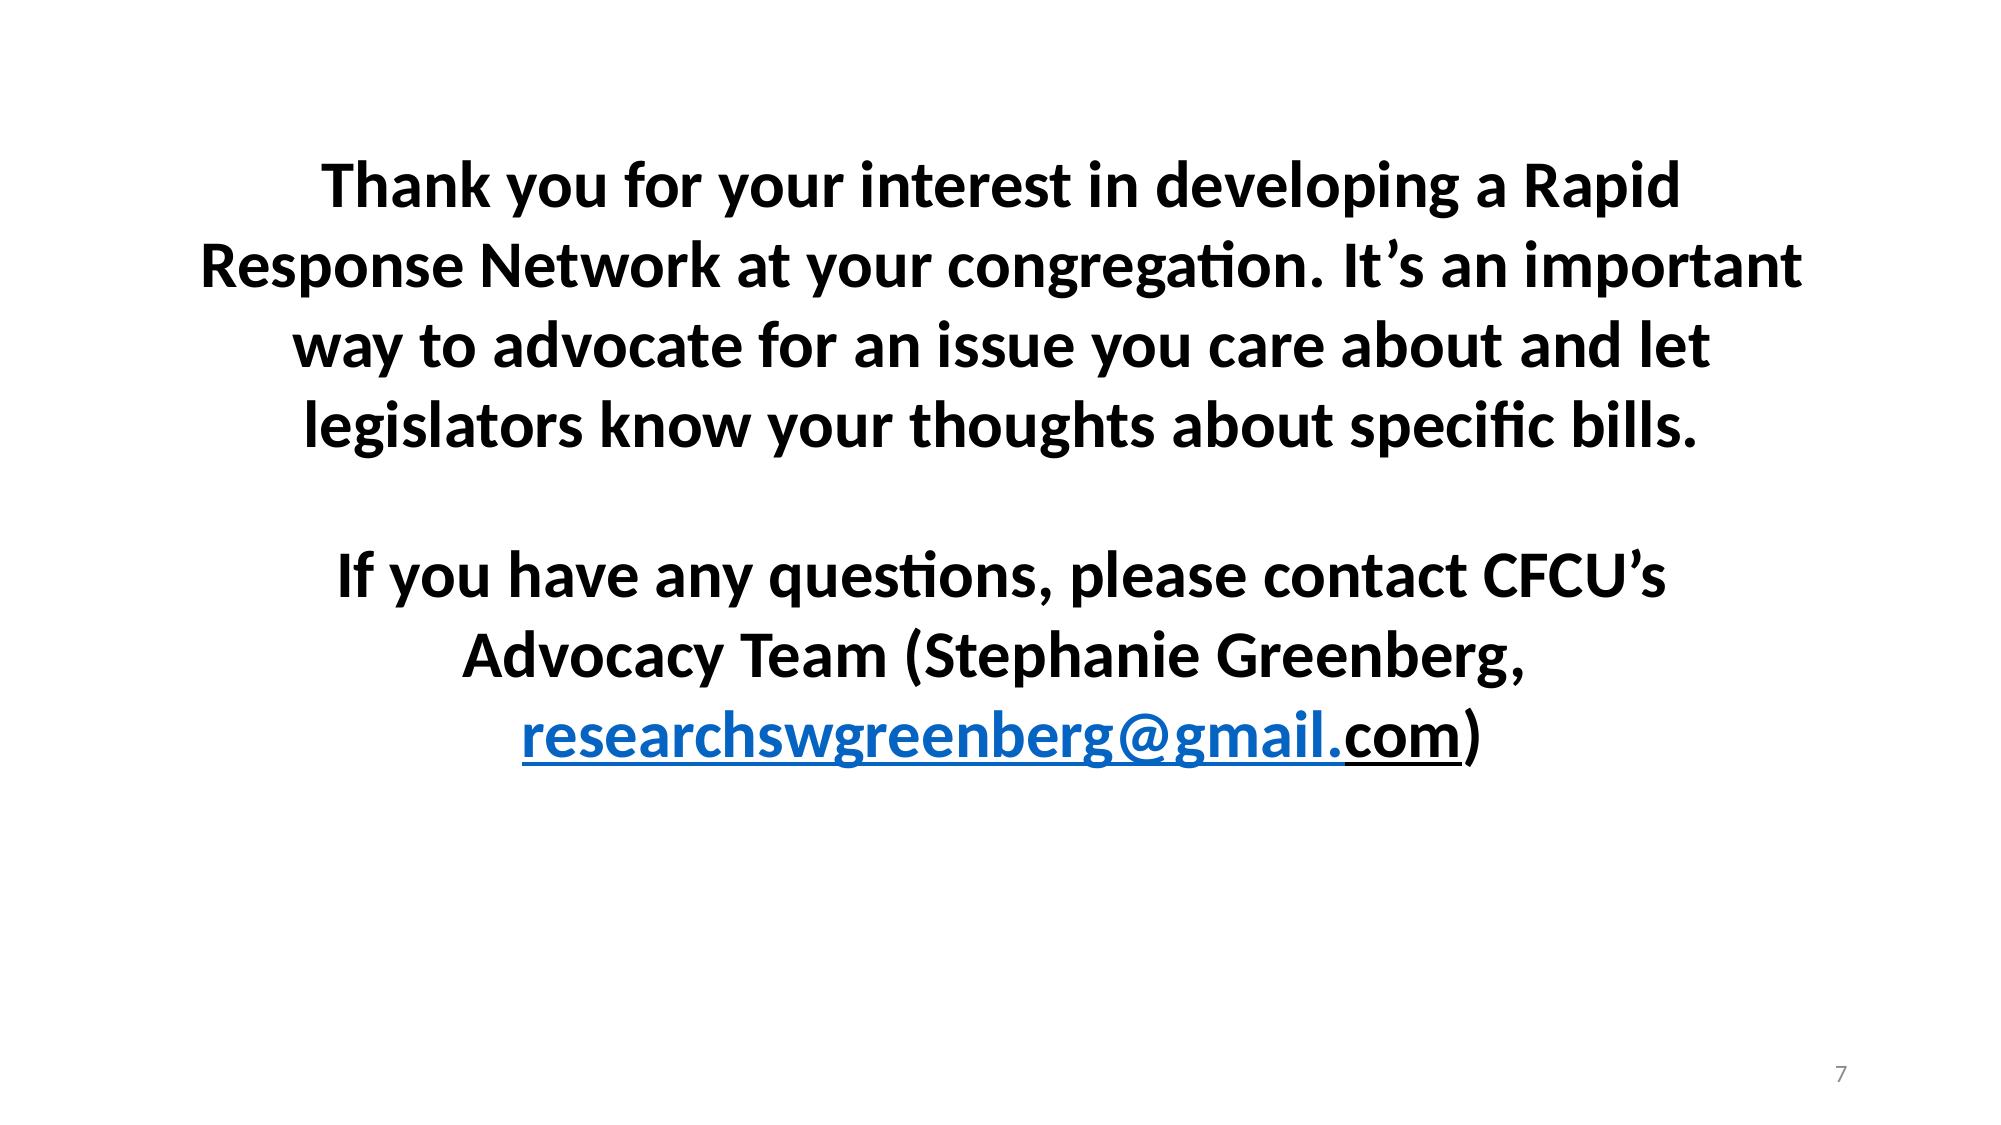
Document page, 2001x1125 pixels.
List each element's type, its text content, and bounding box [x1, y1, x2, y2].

slide_number 7 [1412, 1042, 1863, 1103]
text_box Thank you for your interest in developing a Rapid Response Network at your congregation. It’s an important way to advocate for an issue you care about and let legislators know your thoughts about specific bills. If you have any questions, please contact CFCU’s Advocacy Team (Stephanie Greenberg, researchswgreenberg@gmail.com) [183, 133, 1821, 779]
